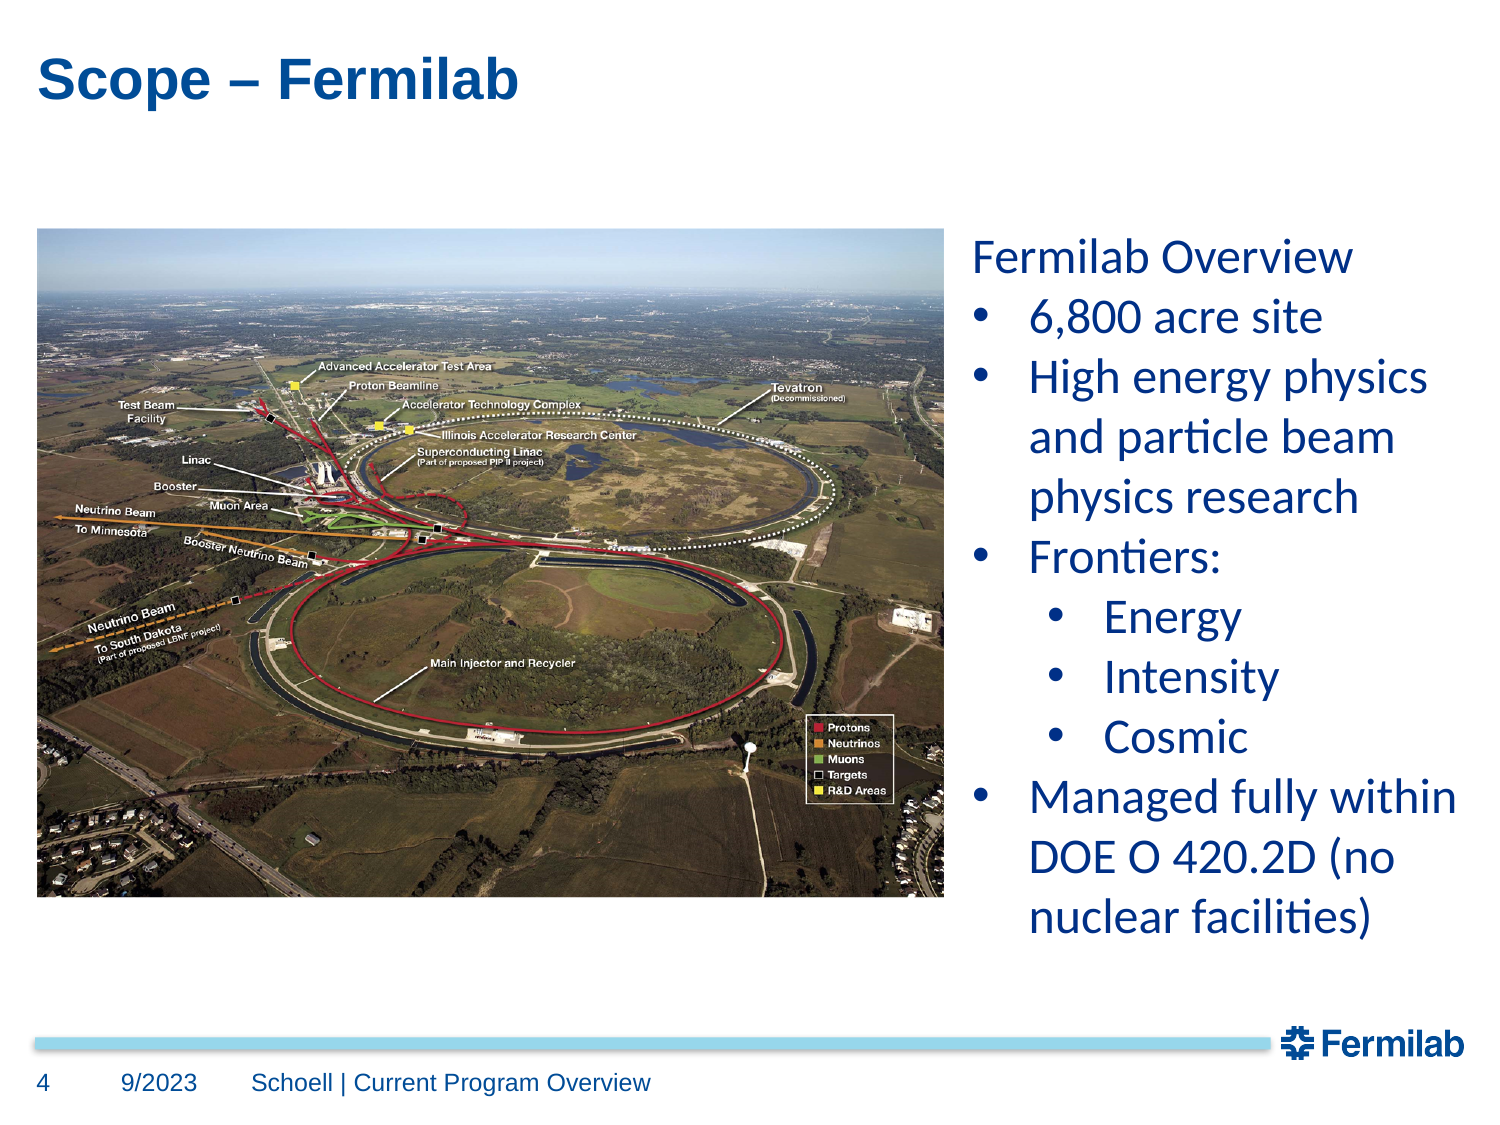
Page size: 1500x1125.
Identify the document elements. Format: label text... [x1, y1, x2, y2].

text_box Fermilab Overview 6,800 acre site High energy physics and particle beam physics research Frontiers: Energy Intensity Cosmic Managed fully within DOE O 420.2D (no nuclear facilities) [957, 216, 1477, 952]
title Scope – Fermilab [37, 41, 1463, 112]
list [37, 222, 944, 903]
picture [1281, 1026, 1464, 1060]
footer Schoell | Current Program Overview [251, 1066, 1279, 1107]
slide_number 9/2023 [120, 1066, 232, 1107]
slide_number 4 [36, 1066, 105, 1106]
